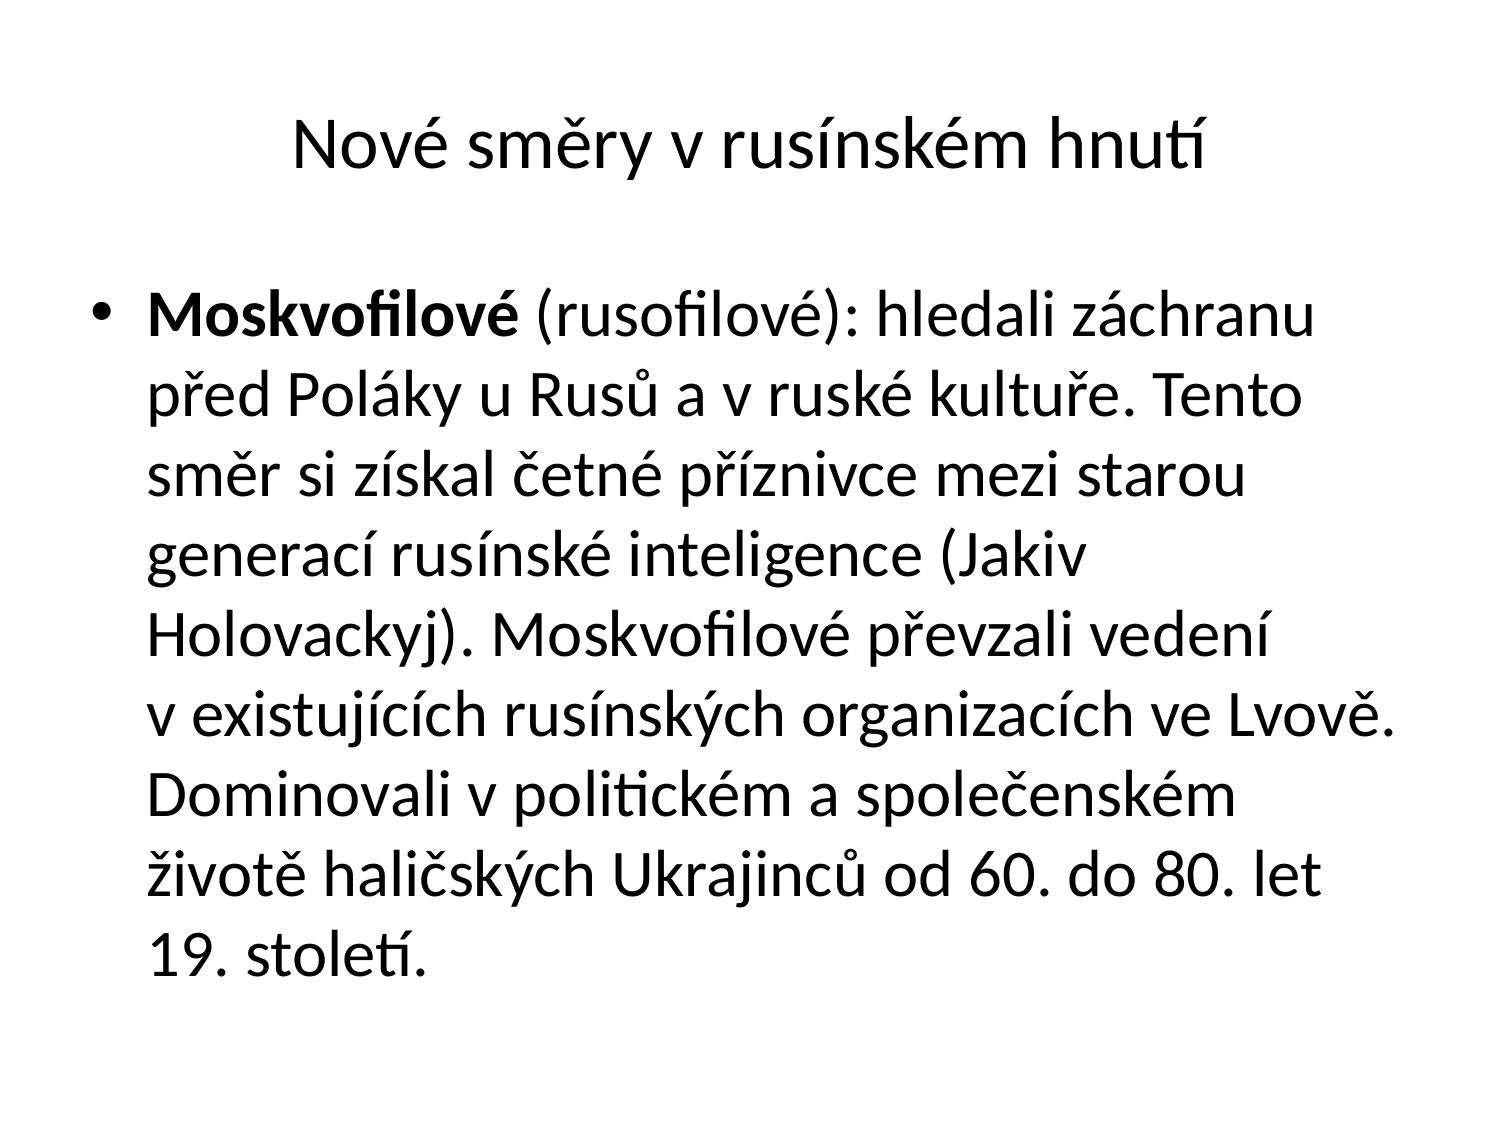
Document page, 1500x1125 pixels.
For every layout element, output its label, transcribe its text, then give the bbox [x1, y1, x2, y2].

title Nové směry v rusínském hnutí [75, 45, 1425, 233]
list Moskvofilové (rusofilové): hledali záchranu před Poláky u Rusů a v ruské kultuře. Tento směr si získal četné příznivce mezi starou generací rusínské inteligence (Jakiv Holovackyj). Moskvofilové převzali vedení v existujících rusínských organizacích ve Lvově. Dominovali v politickém a společenském životě haličských Ukrajinců od 60. do 80. let 19. století. [75, 262, 1425, 1005]
